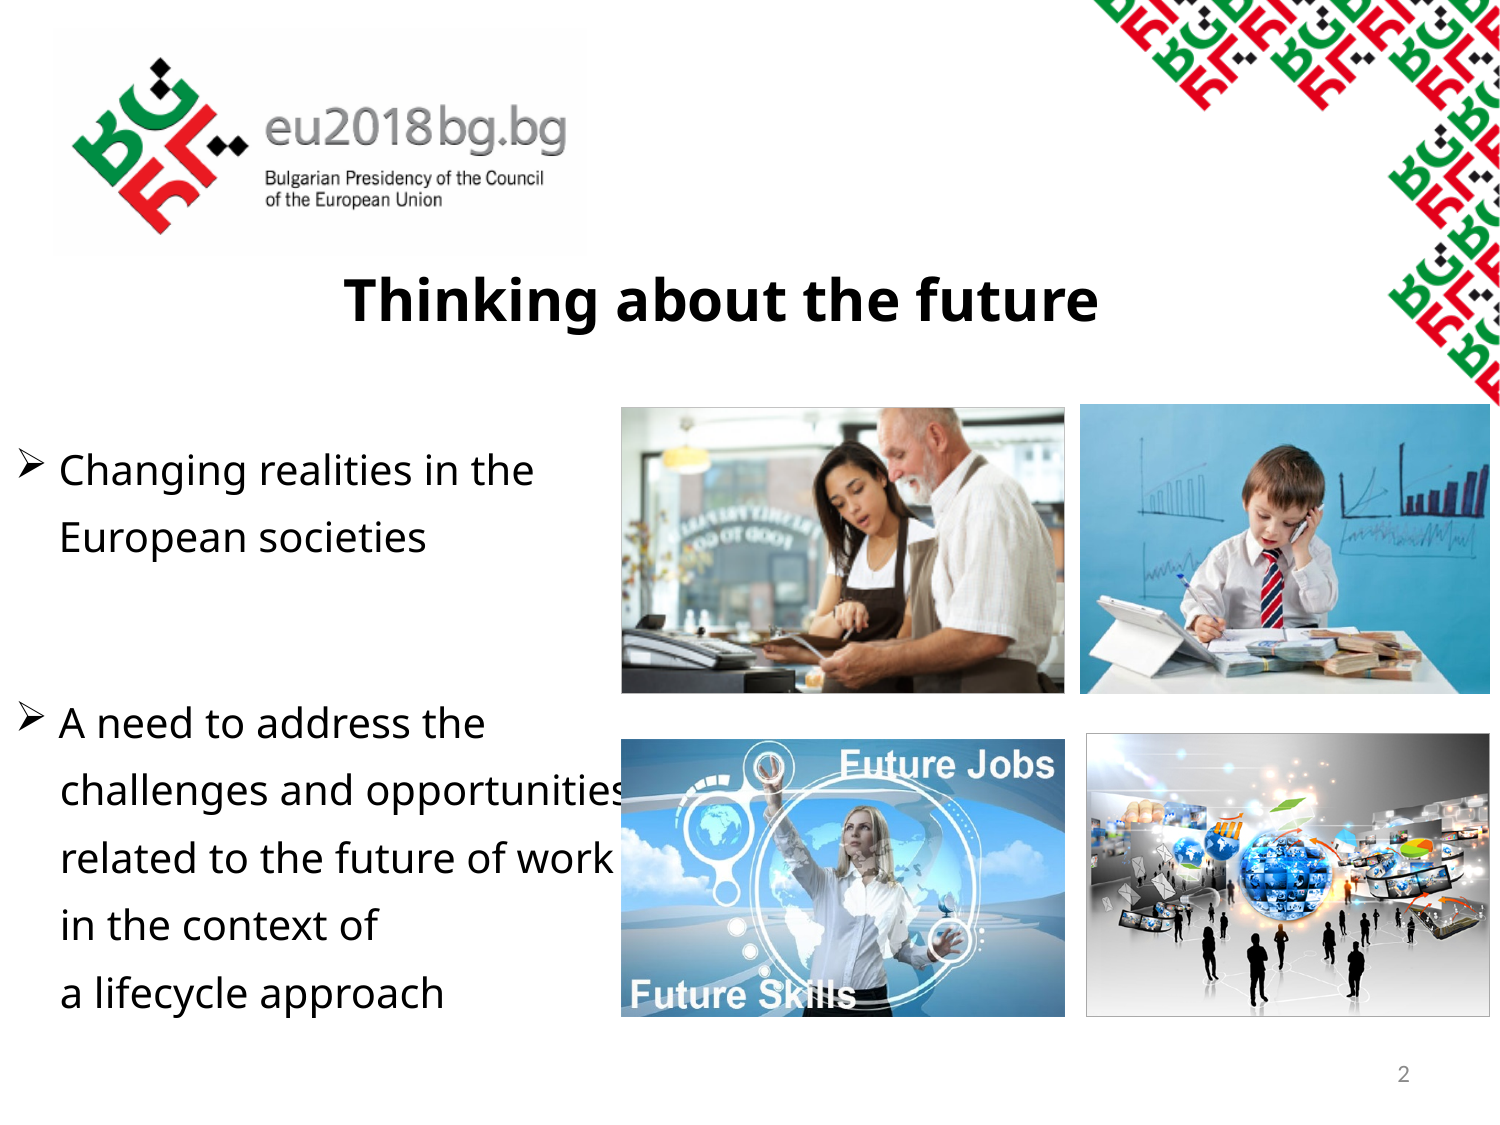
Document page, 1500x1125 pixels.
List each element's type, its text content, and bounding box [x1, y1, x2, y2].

picture [52, 28, 587, 256]
picture [1086, 733, 1491, 1018]
picture [621, 0, 1500, 694]
list Thinking about the future Changing realities in the European societies A need to address the challenges and opportunities related to the future of work in the context of a lifecycle approach [0, 255, 1459, 1125]
slide_number 2 [1074, 1042, 1425, 1103]
picture [621, 738, 1065, 1018]
